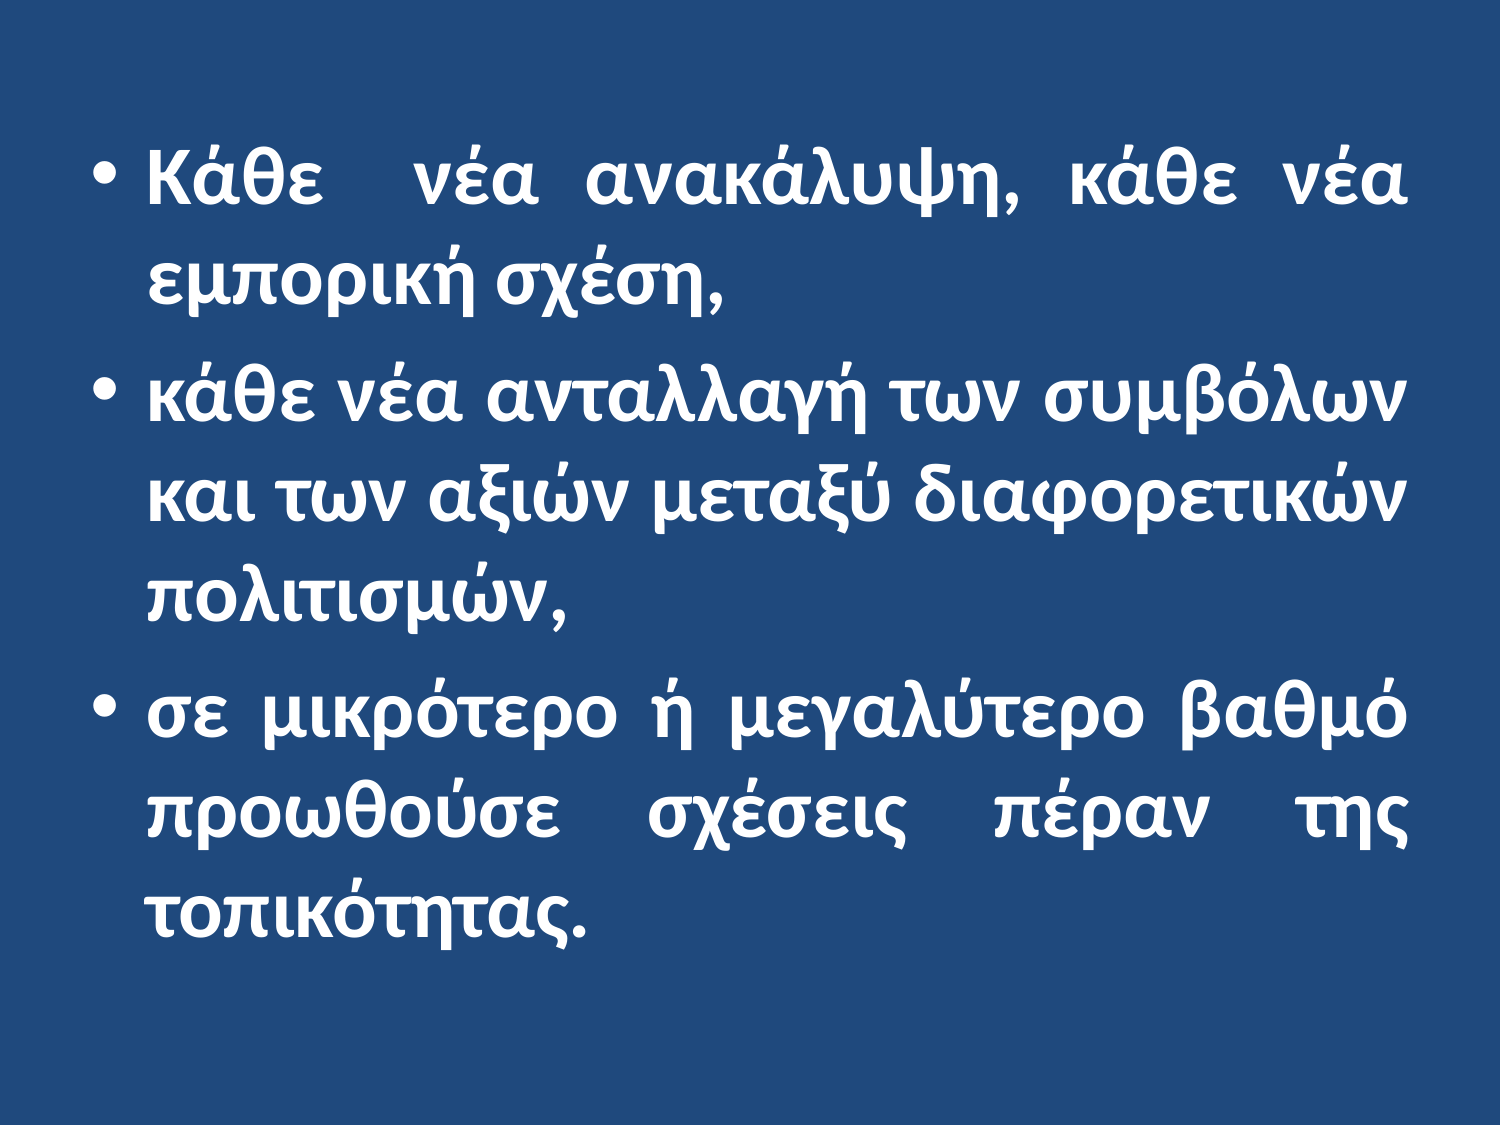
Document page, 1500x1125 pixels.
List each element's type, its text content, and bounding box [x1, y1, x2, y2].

list Κάθε νέα ανακάλυψη, κάθε νέα εμπορική σχέση, κάθε νέα ανταλλαγή των συμβόλων και των αξιών μεταξύ διαφορετικών πολιτισμών, σε μικρότερο ή μεγαλύτερο βαθμό προωθούσε σχέσεις πέραν της τοπικότητας. [75, 113, 1425, 1005]
